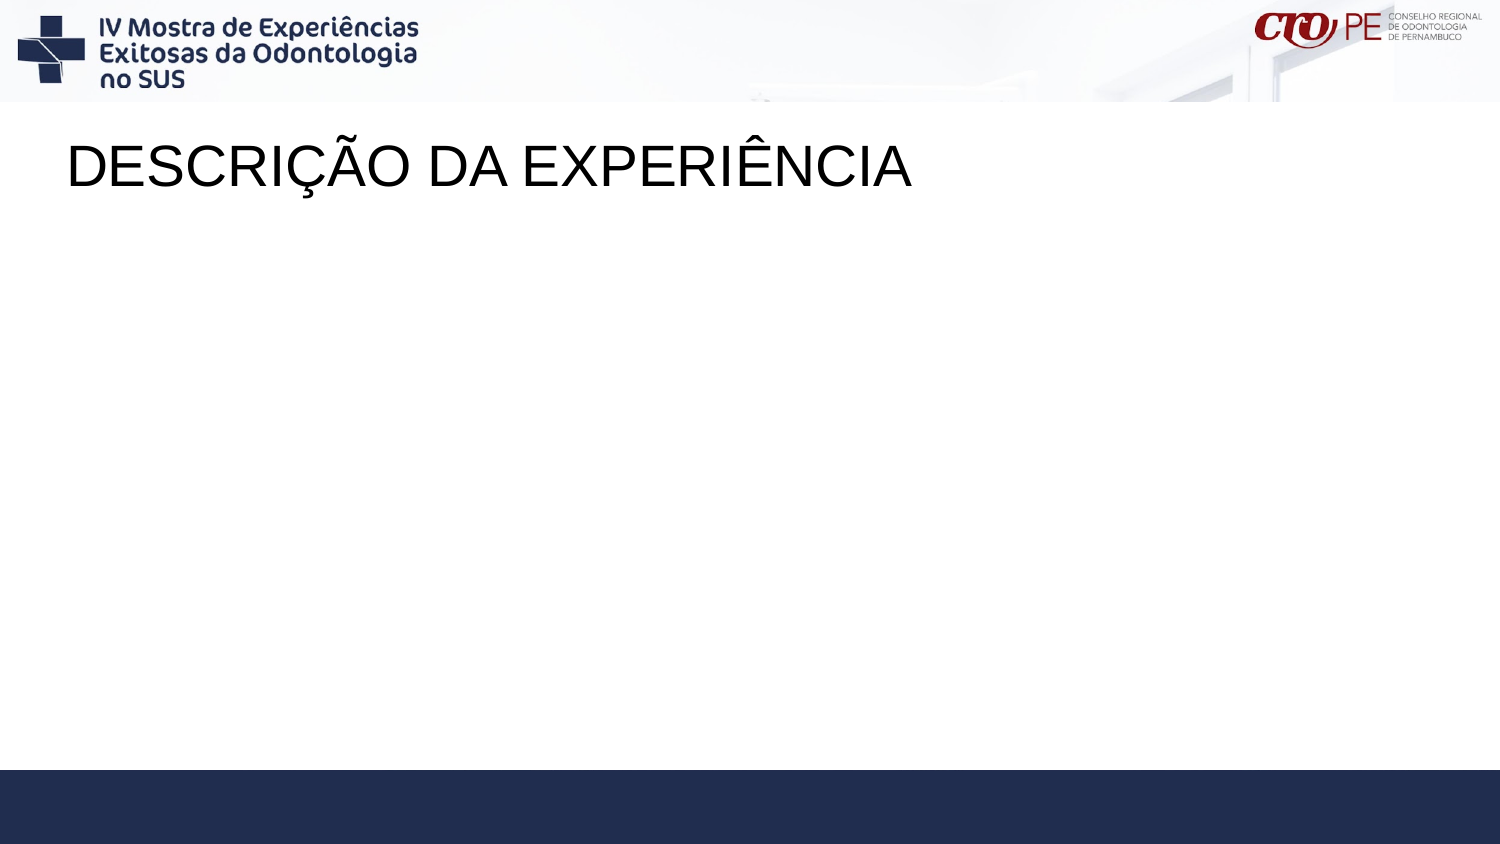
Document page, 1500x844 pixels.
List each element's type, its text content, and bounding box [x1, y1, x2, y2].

text_box [0, 109, 1500, 251]
picture [0, 0, 1500, 102]
picture [0, 769, 1500, 844]
title DESCRIÇÃO DA EXPERIÊNCIA [51, 113, 1449, 263]
